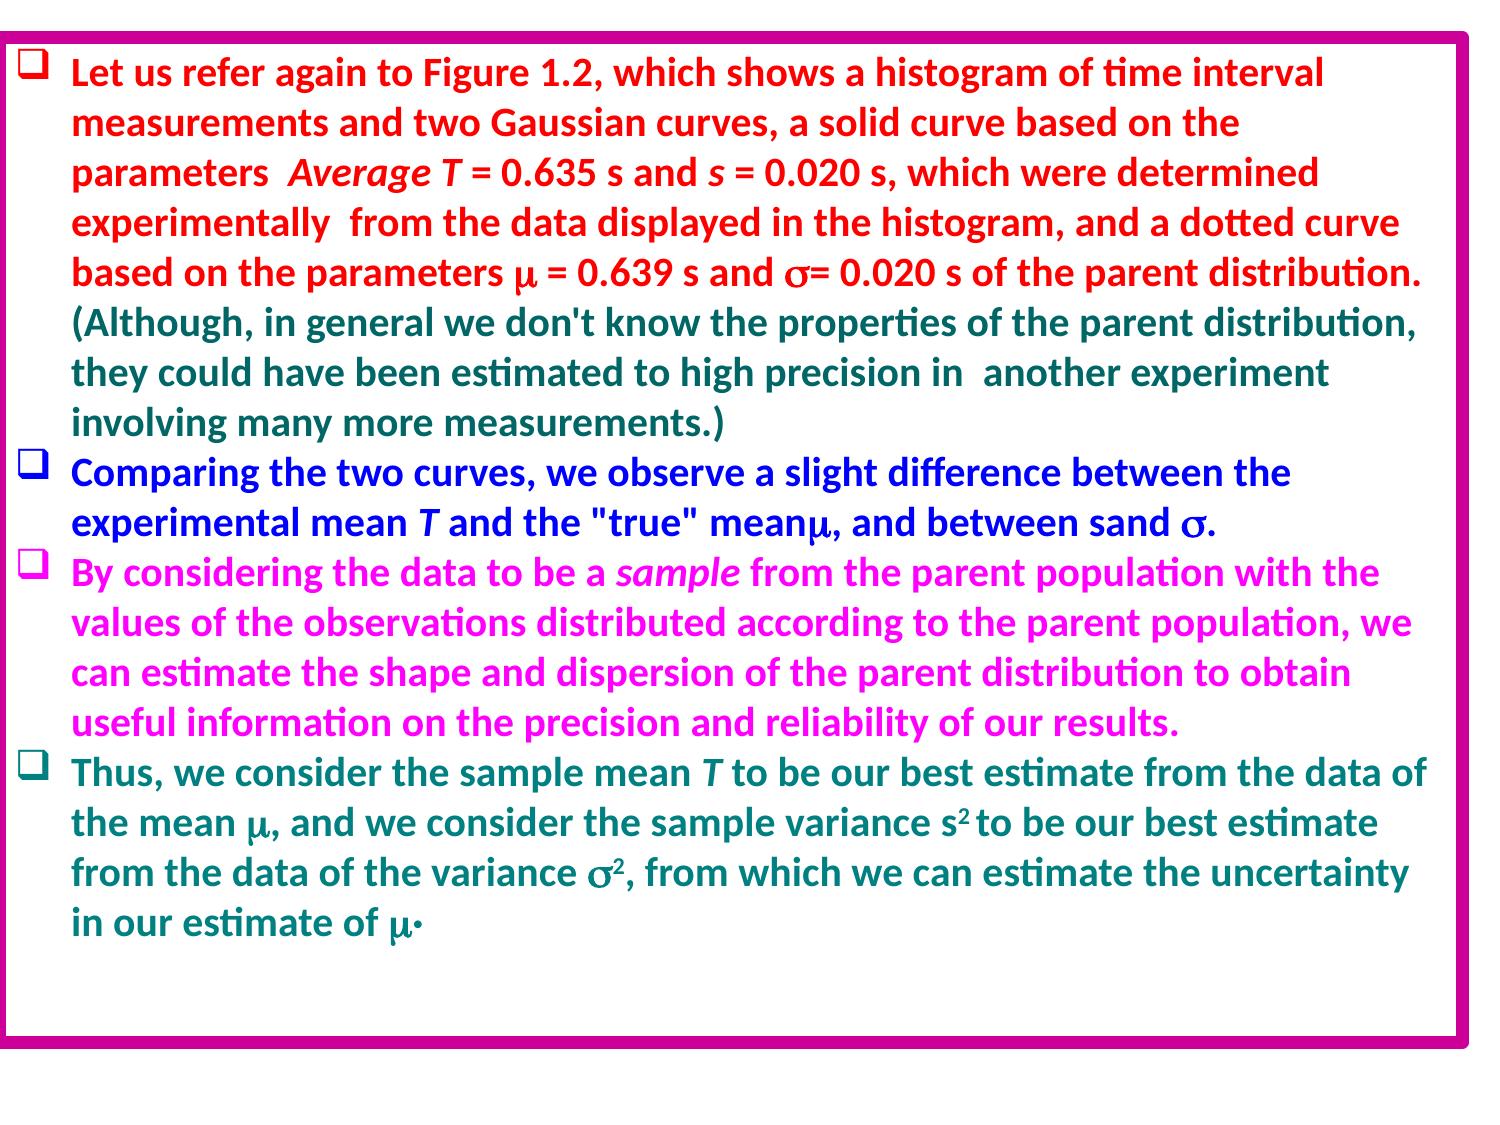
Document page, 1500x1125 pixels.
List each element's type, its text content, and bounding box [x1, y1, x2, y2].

text_box Let us refer again to Figure 1.2, which shows a histogram of time interval measurements and two Gaussian curves, a solid curve based on the parameters Average T = 0.635 s and s = 0.020 s, which were determined experimentally from the data displayed in the histogram, and a dotted curve based on the parameters  = 0.639 s and = 0.020 s of the parent distribution. (Although, in general we don't know the properties of the parent distribution, they could have been estimated to high precision in another experiment involving many more measurements.) Comparing the two curves, we observe a slight difference between the experimental mean T and the "true" mean, and between sand . By considering the data to be a sample from the parent population with the values of the observations distributed according to the parent population, we can estimate the shape and dispersion of the parent distribution to obtain useful information on the precision and reliability of our results. Thus, we consider the sample mean T to be our best estimate from the data of the mean , and we consider the sample variance s2 to be our best estimate from the data of the variance 2, from which we can estimate the uncertainty in our estimate of · [0, 37, 1463, 1043]
